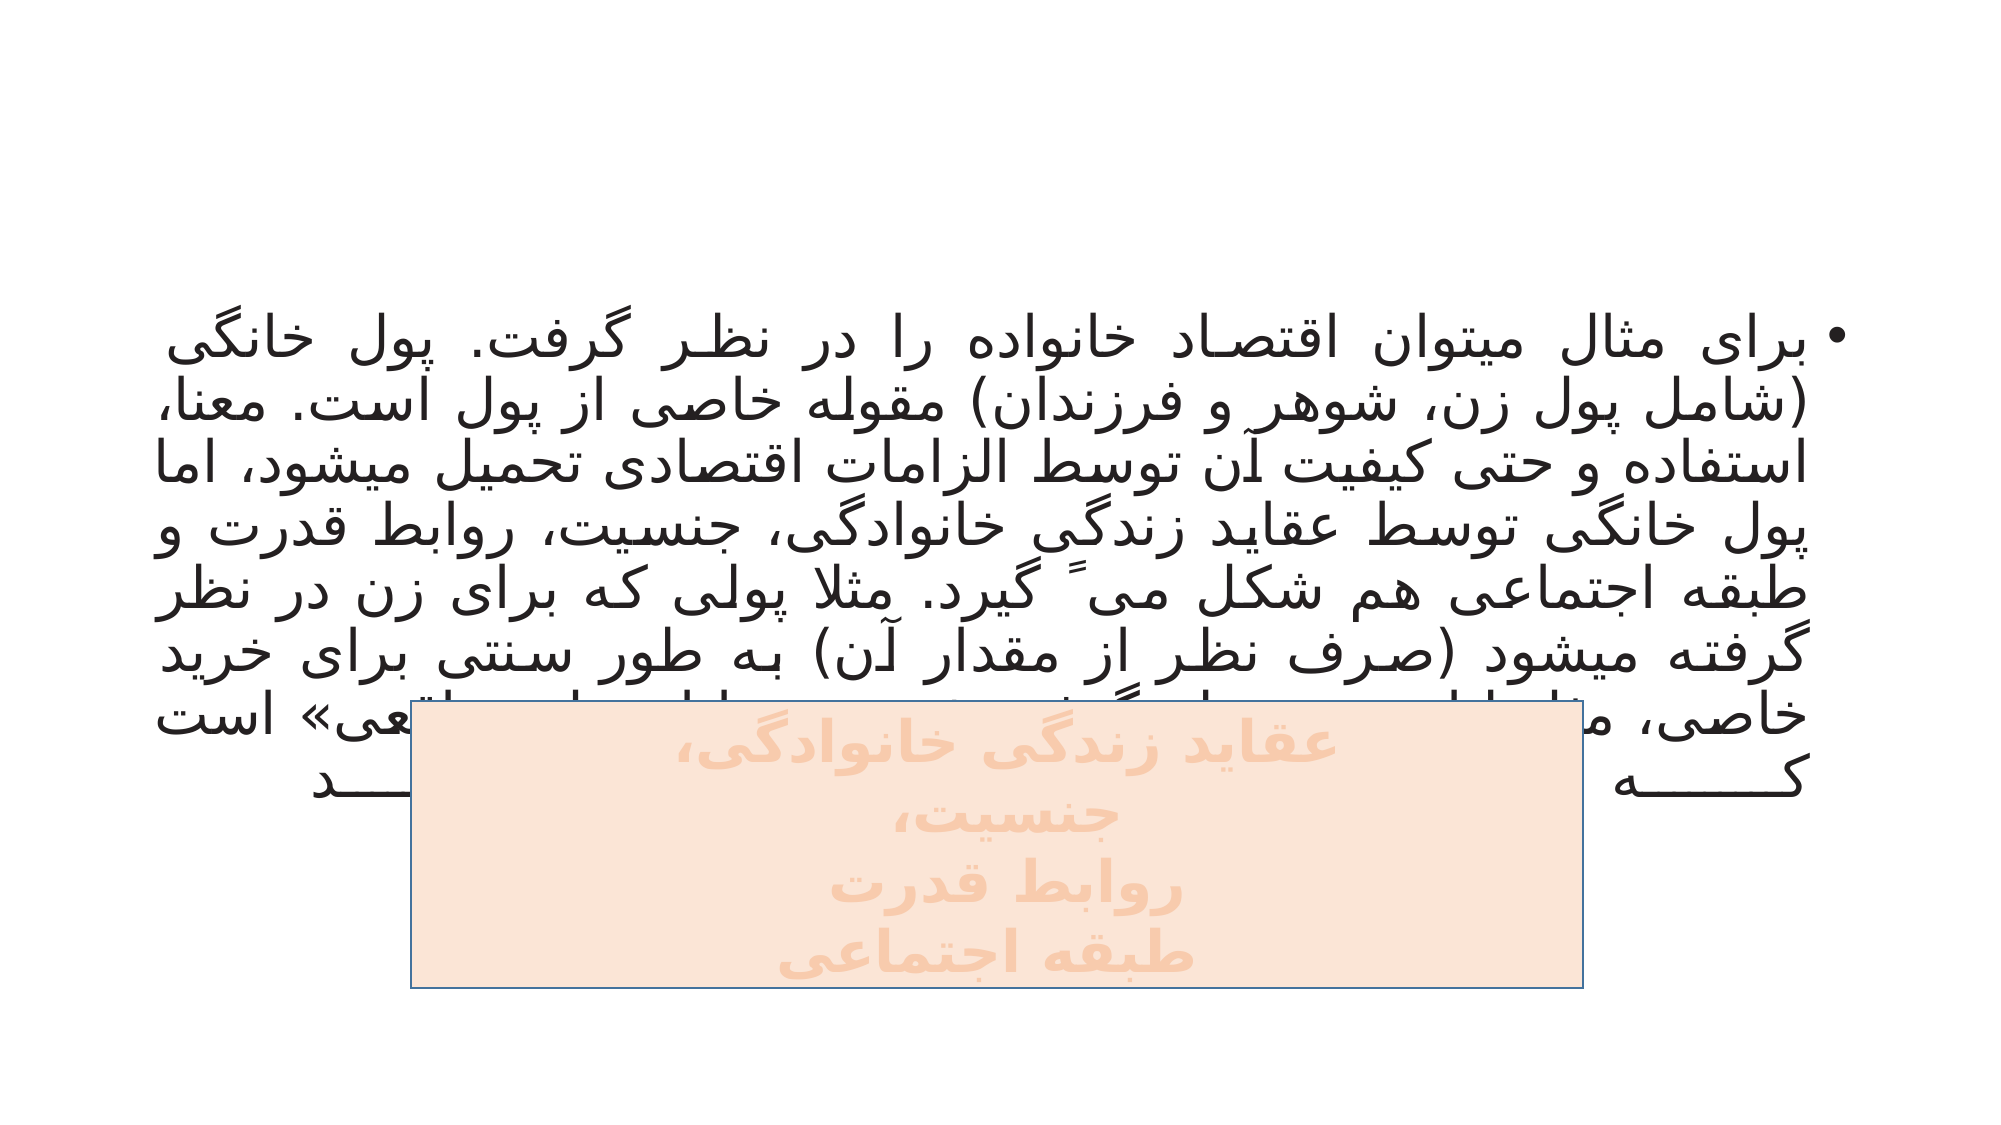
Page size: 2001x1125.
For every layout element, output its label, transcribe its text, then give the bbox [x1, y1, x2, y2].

text_box عقاید زندگی خانوادگی، جنسیت، روابط قدرت طبقه اجتماعی [410, 700, 1584, 989]
list برای مثال میتوان اقتصاد خانواده را در نظر گرفت. پول خانگی (شامل پول زن، شوهر و فرزندان) مقوله خاصی از پول است. معنا، استفاده و حتی کیفیت آن توسط الزامات اقتصادی تحمیل میشود، اما پول خانگی توسط عقاید زندگی خانوادگی، جنسیت، روابط قدرت و طبقه اجتماعی هم شکل می ً گیرد. مثلا پولی که برای زن در نظر گرفته میشود (صرف نظر از مقدار آن) به طور سنتی برای خرید خاصی، مثل لباس، در نظر گرفته شده و جدا از پول «واقعی» است که شوهر کسب میکند [137, 299, 1863, 1014]
